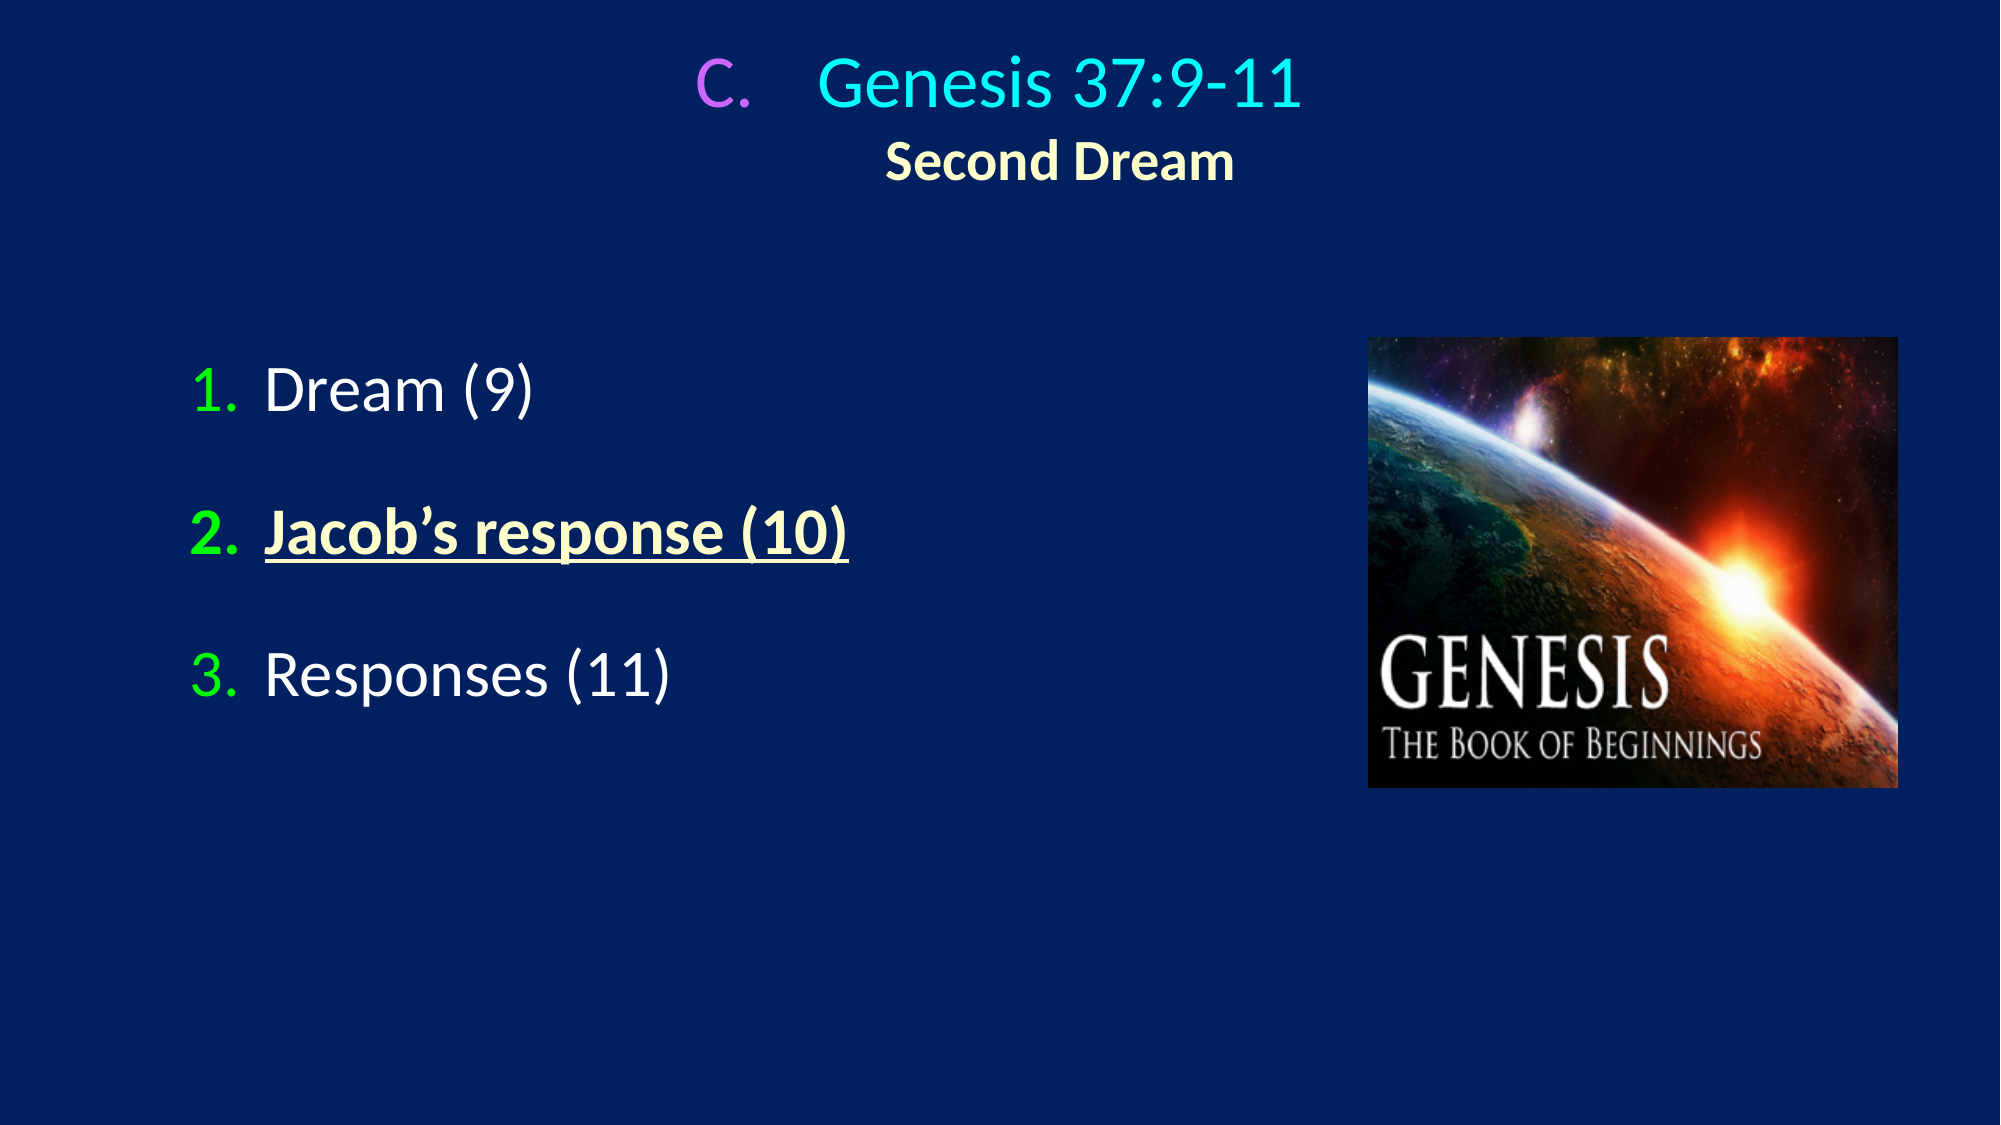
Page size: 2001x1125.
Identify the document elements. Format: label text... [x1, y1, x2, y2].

picture [1367, 337, 1898, 788]
title Genesis 37:9-11 Second Dream [392, 37, 1607, 188]
list Dream (9) Jacob’s response (10) Responses (11) [174, 337, 1288, 788]
